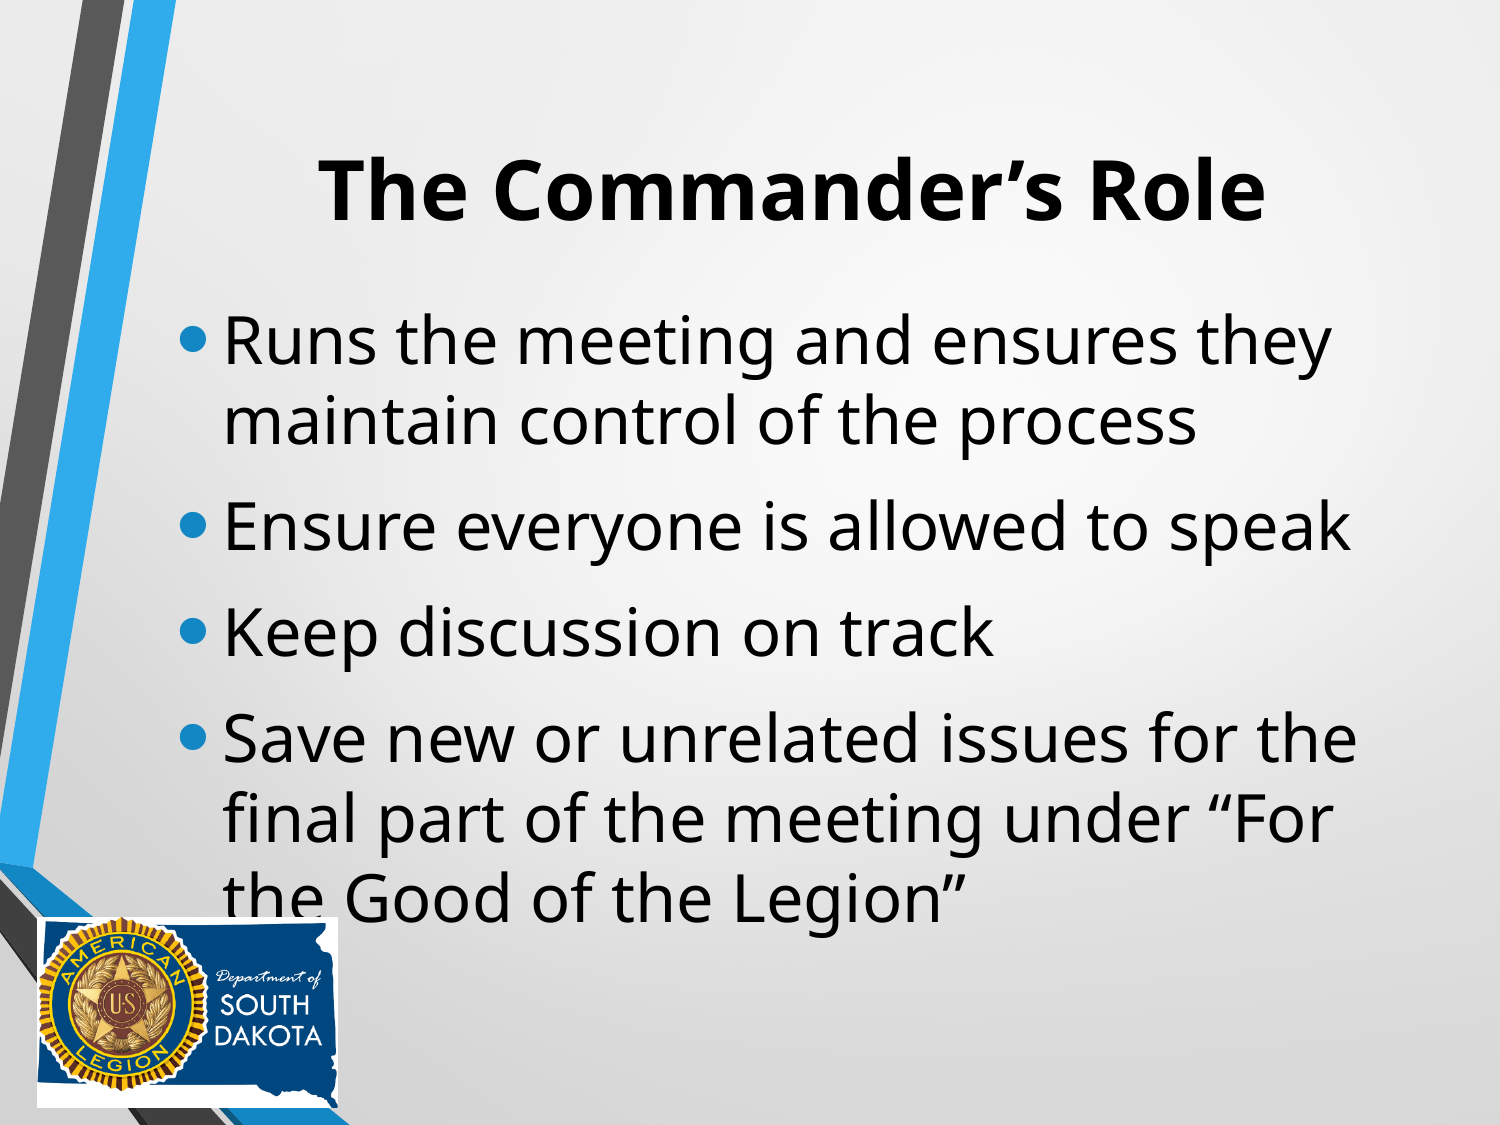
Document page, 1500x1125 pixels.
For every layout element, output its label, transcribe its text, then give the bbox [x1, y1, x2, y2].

picture [37, 917, 338, 1108]
list Runs the meeting and ensures they maintain control of the process Ensure everyone is allowed to speak Keep discussion on track Save new or unrelated issues for the final part of the meeting under “For the Good of the Legion” [161, 249, 1425, 985]
title The Commander’s Role [161, 0, 1425, 249]
